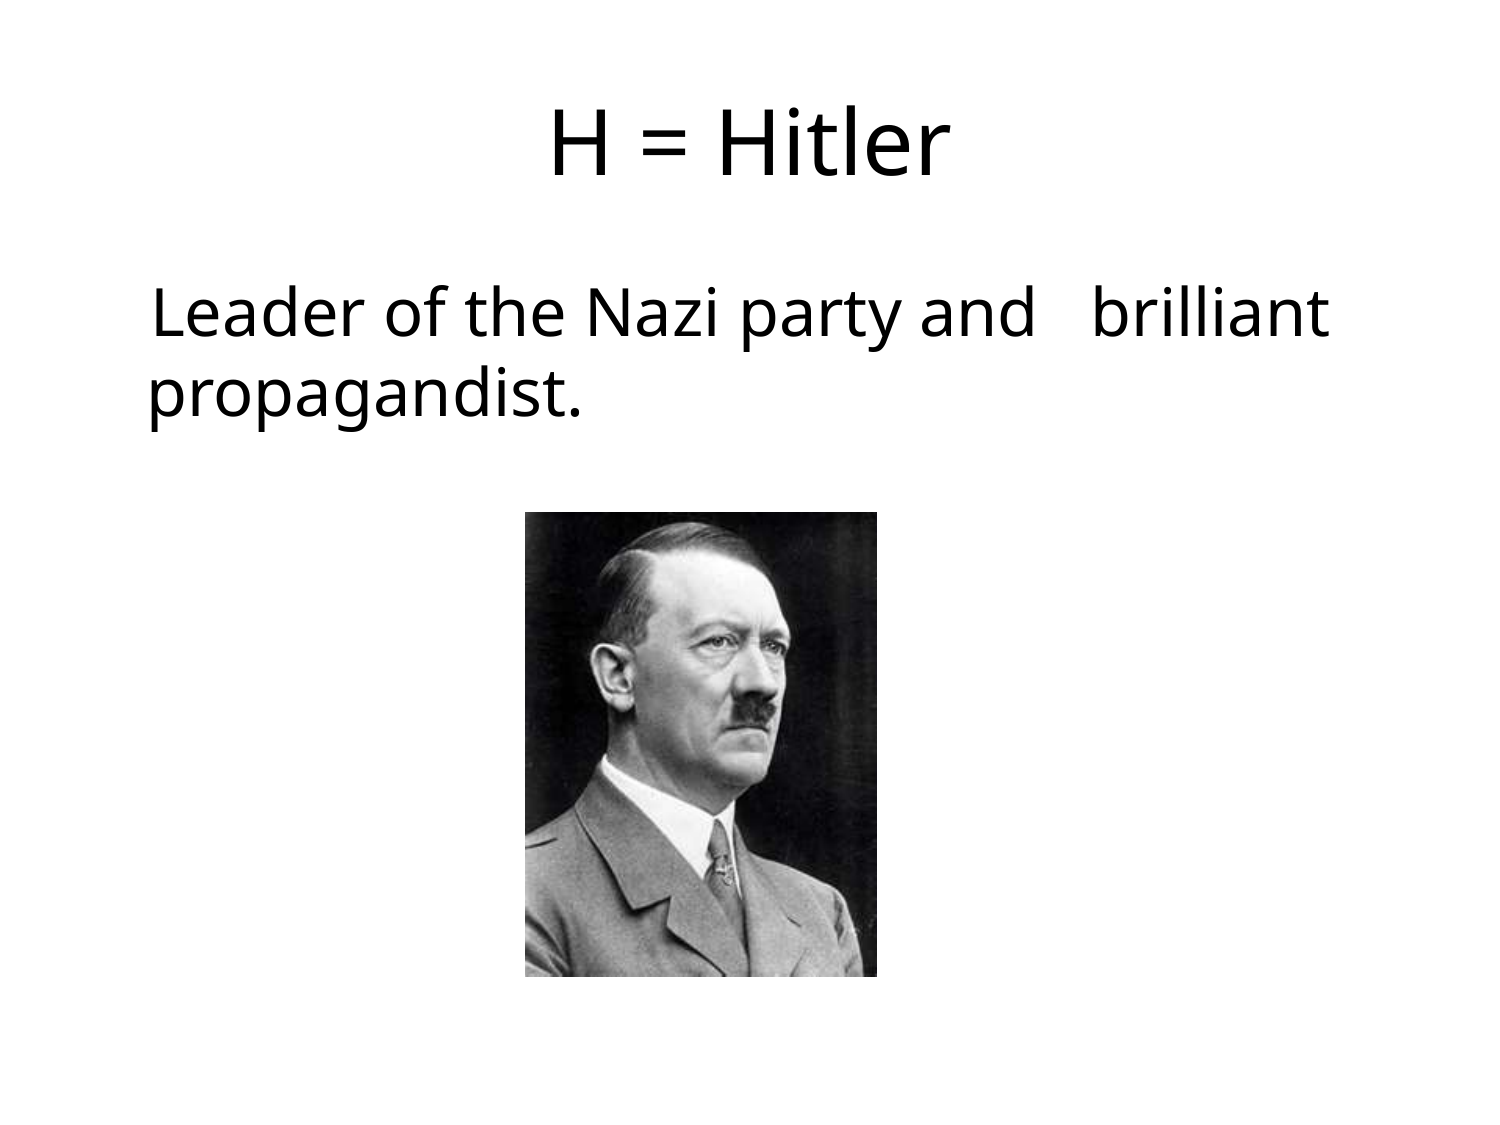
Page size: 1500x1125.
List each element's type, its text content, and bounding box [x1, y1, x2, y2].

title H = Hitler [75, 45, 1425, 233]
picture [524, 512, 877, 977]
list Leader of the Nazi party and brilliant propagandist. [75, 262, 1425, 1005]
